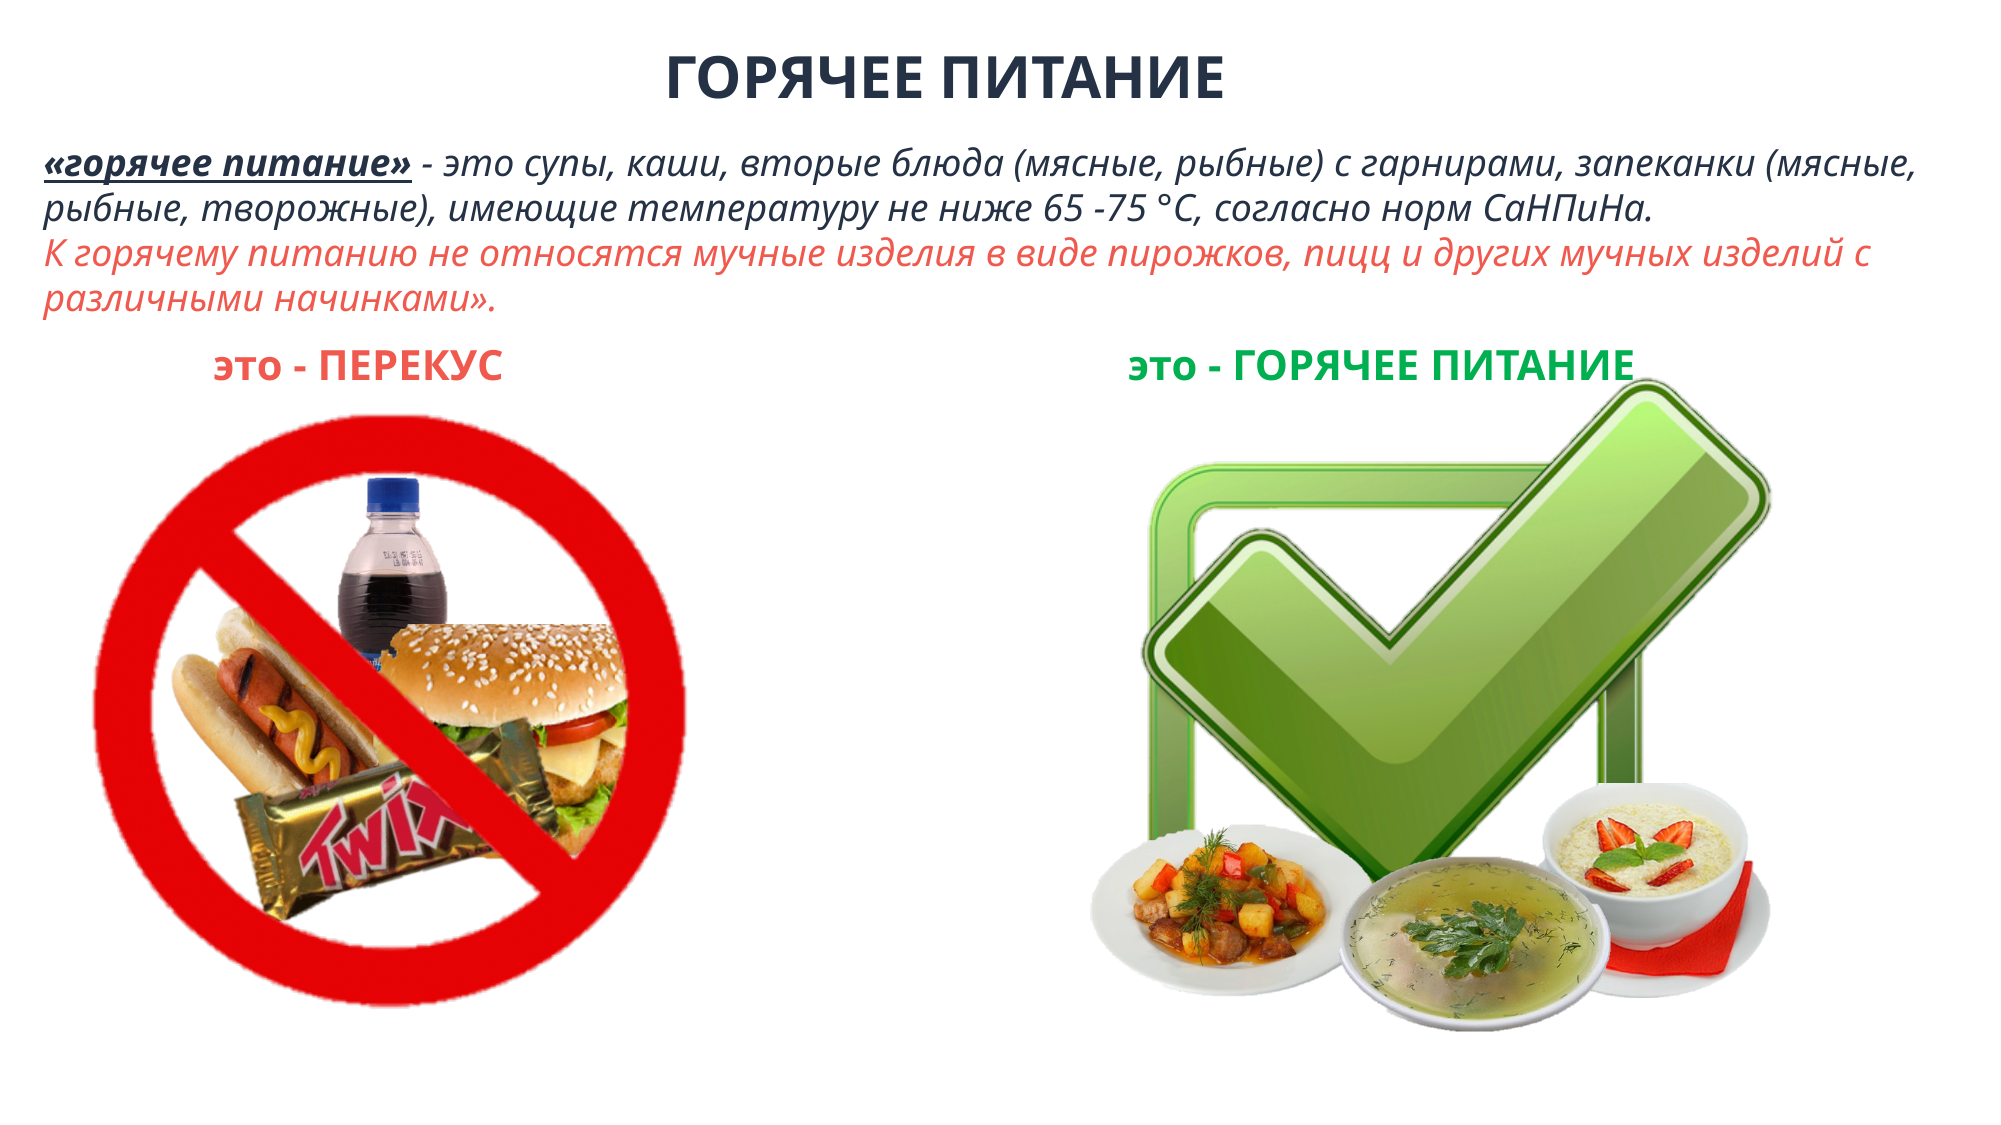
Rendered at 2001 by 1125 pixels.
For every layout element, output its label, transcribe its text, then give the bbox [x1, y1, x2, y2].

picture [76, 396, 703, 1023]
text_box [1086, 375, 1788, 1032]
text_box «горячее питание» - это супы, каши, вторые блюда (мясные, рыбные) с гарнирами, запеканки (мясные, рыбные, творожные), имеющие температуру не ниже 65 -75 °C, согласно норм СаНПиНа. К горячему питанию не относятся мучные изделия в виде пирожков, пицц и других мучных изделий с различными начинками». [28, 132, 1971, 327]
text_box ГОРЯЧЕЕ ПИТАНИЕ [248, 33, 1643, 118]
text_box это - ПЕРЕКУС [187, 331, 530, 396]
text_box это - ГОРЯЧЕЕ ПИТАНИЕ [1104, 331, 1660, 375]
